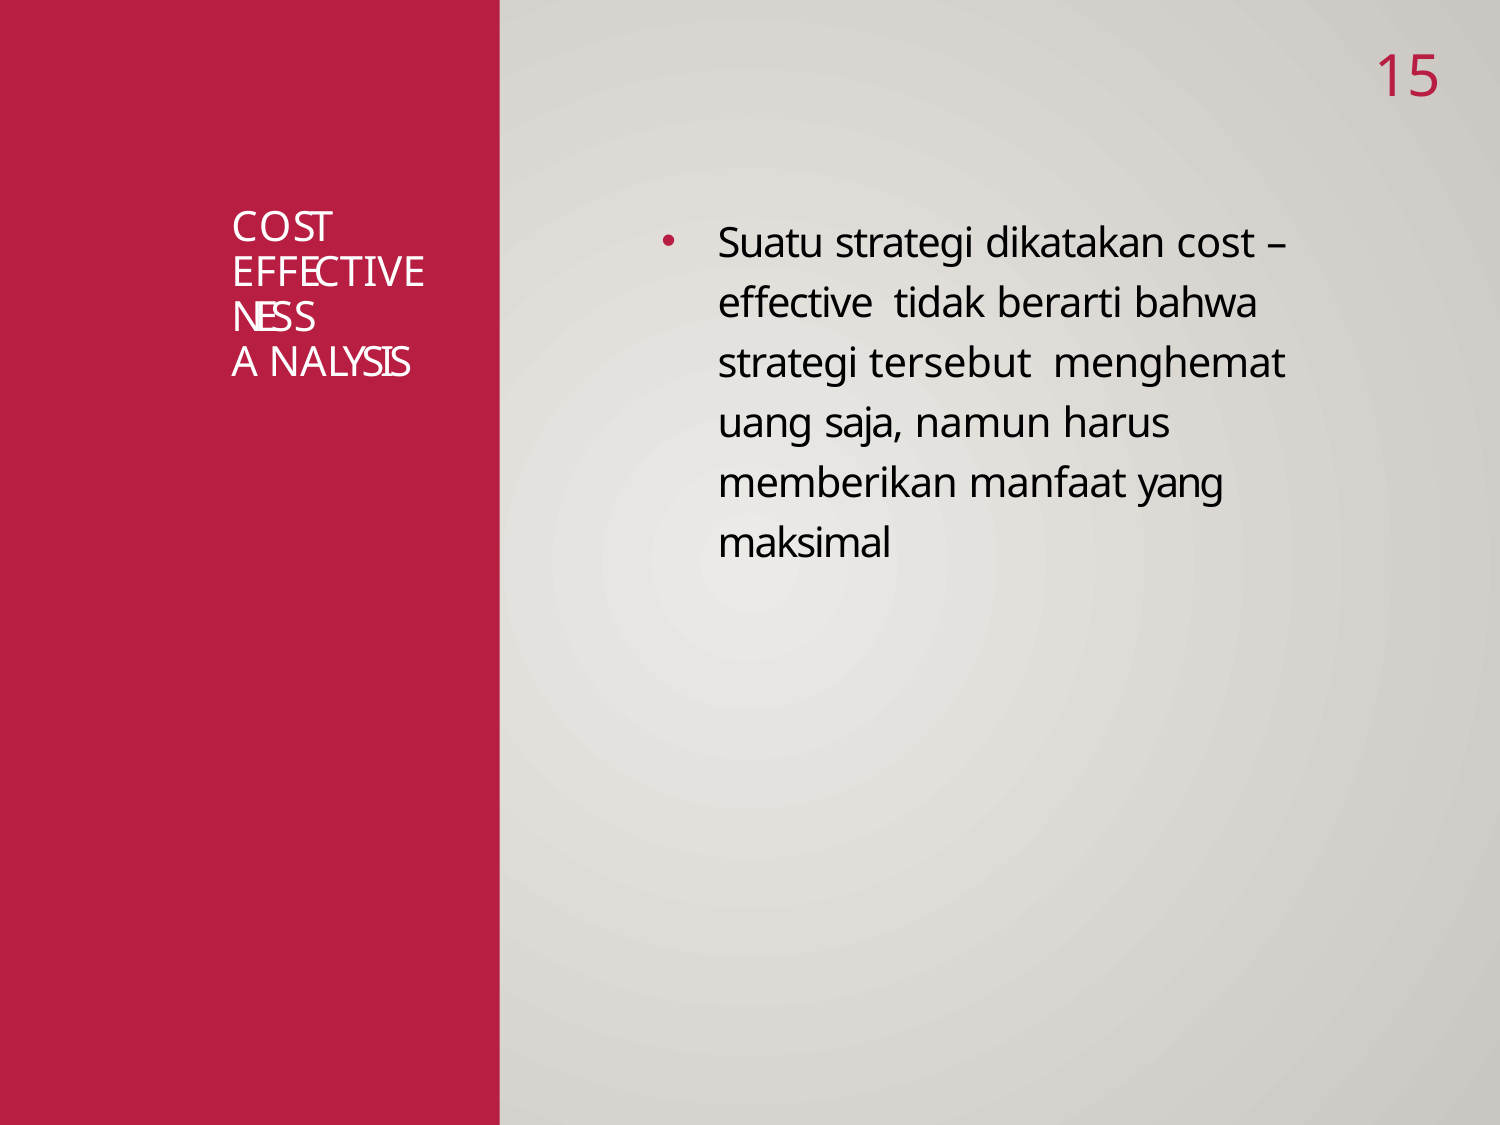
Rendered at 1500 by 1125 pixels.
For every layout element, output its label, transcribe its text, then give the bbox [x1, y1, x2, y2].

text_box [501, 0, 1500, 1125]
title Cost Effectiveness Analysis [104, 203, 441, 956]
text_box [0, 0, 501, 1125]
list Suatu strategi dikatakan cost – effective tidak berarti bahwa strategi tersebut menghemat uang saja, namun harus memberikan manfaat yang maksimal [578, 203, 1322, 1010]
slide_number 15 [1341, 38, 1441, 121]
